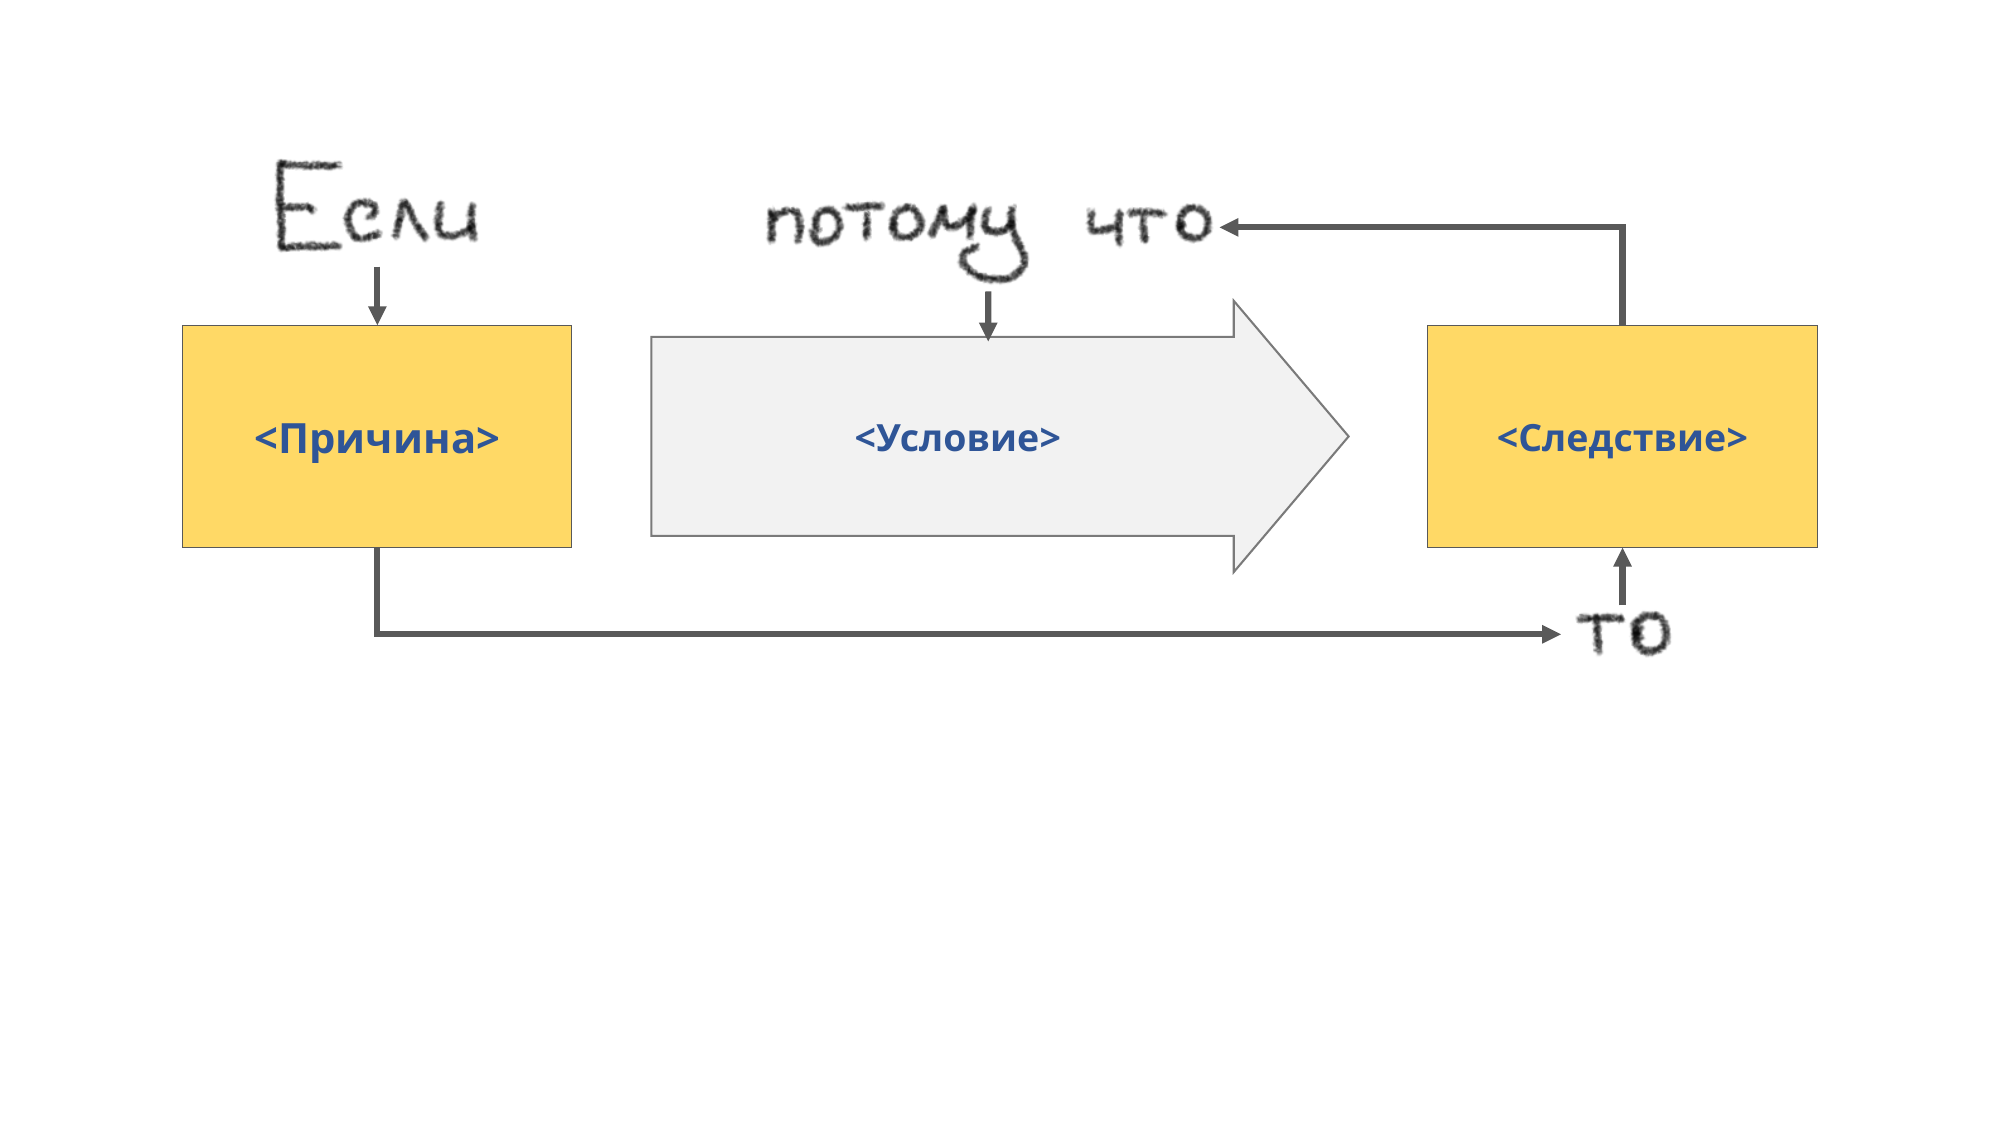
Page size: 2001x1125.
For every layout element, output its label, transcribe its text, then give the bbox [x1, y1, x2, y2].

picture [1560, 605, 1685, 664]
text_box <Следствие> [1427, 325, 1818, 548]
text_box <Причина> [182, 325, 572, 548]
picture [756, 163, 925, 292]
picture [266, 152, 489, 267]
text_box <Условие> [1013, 298, 1350, 575]
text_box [1372, 74, 1470, 478]
text_box <Условие> [650, 335, 925, 537]
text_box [925, 0, 1013, 1125]
picture [1013, 163, 1220, 292]
